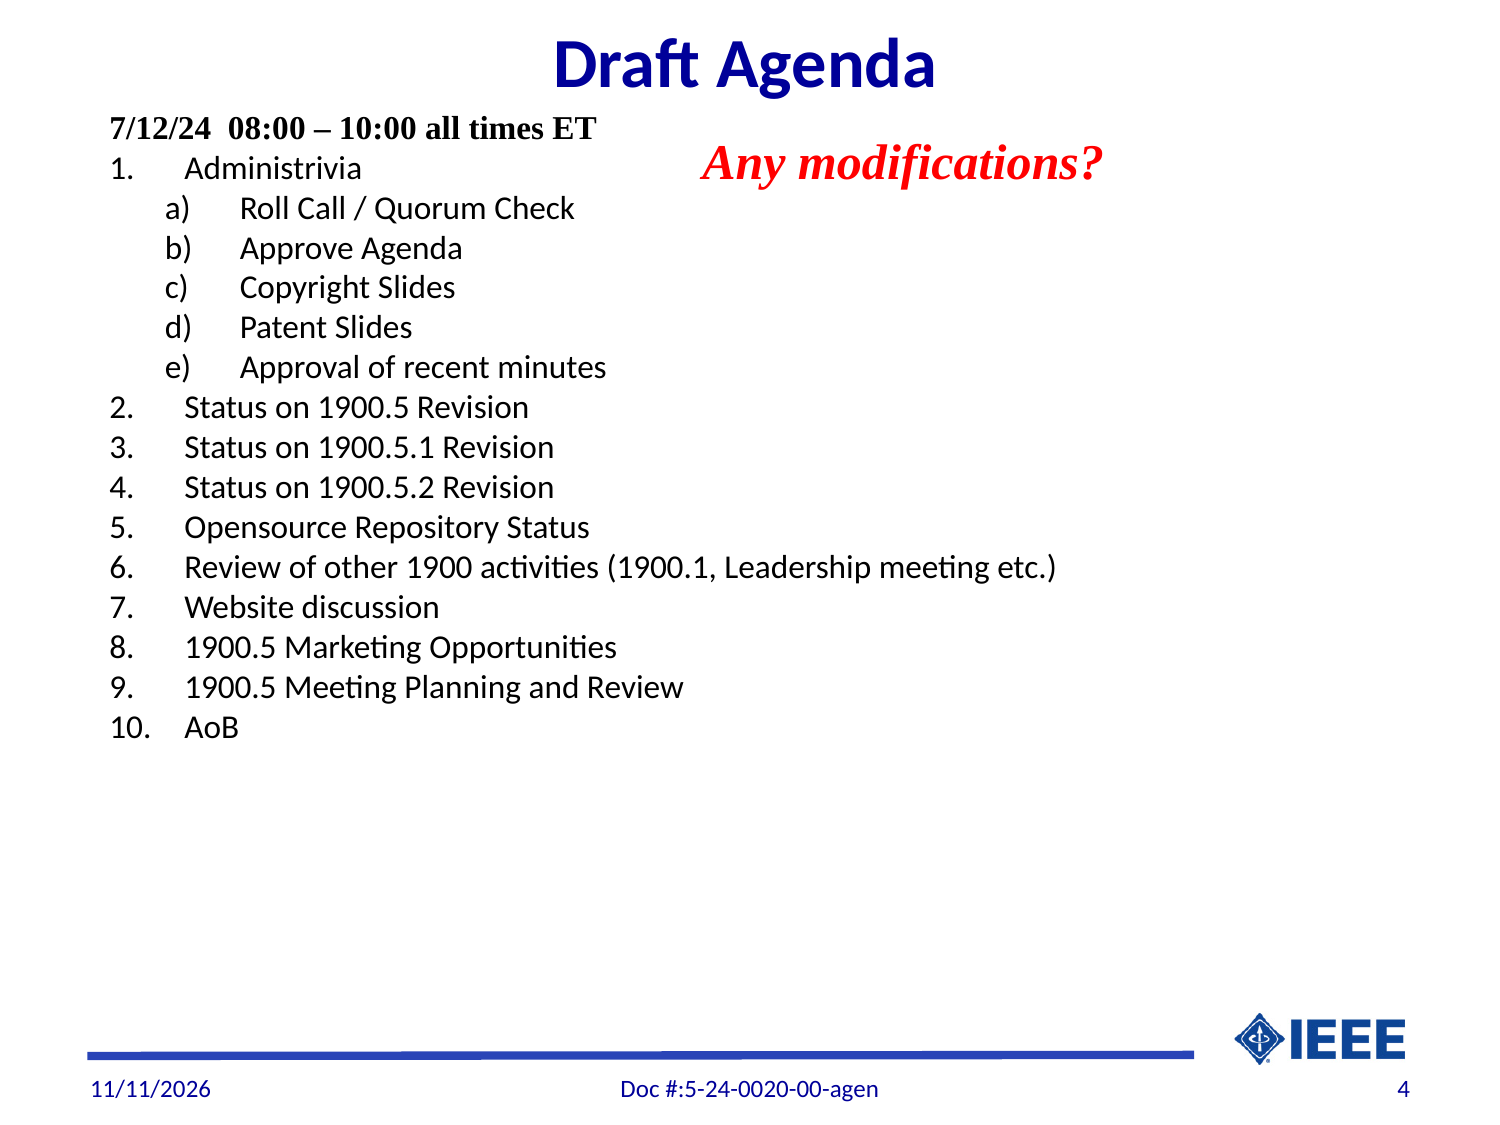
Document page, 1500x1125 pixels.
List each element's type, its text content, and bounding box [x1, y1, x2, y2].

title Draft Agenda [99, 8, 1375, 98]
slide_number 4 [1074, 1057, 1425, 1118]
text_box Any modifications? [687, 121, 1425, 197]
footer Doc #:5-24-0020-00-agen [512, 1057, 988, 1118]
picture [1231, 1011, 1406, 1057]
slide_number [75, 1057, 425, 1118]
text_box 7/12/24 08:00 – 10:00 all times ET Administrivia Roll Call / Quorum Check Approve Agenda Copyright Slides Patent Slides Approval of recent minutes Status on 1900.5 Revision Status on 1900.5.1 Revision Status on 1900.5.2 Revision Opensource Repository Status Review of other 1900 activities (1900.1, Leadership meeting etc.) Website discussion 1900.5 Marketing Opportunities 1900.5 Meeting Planning and Review AoB [75, 98, 1475, 792]
